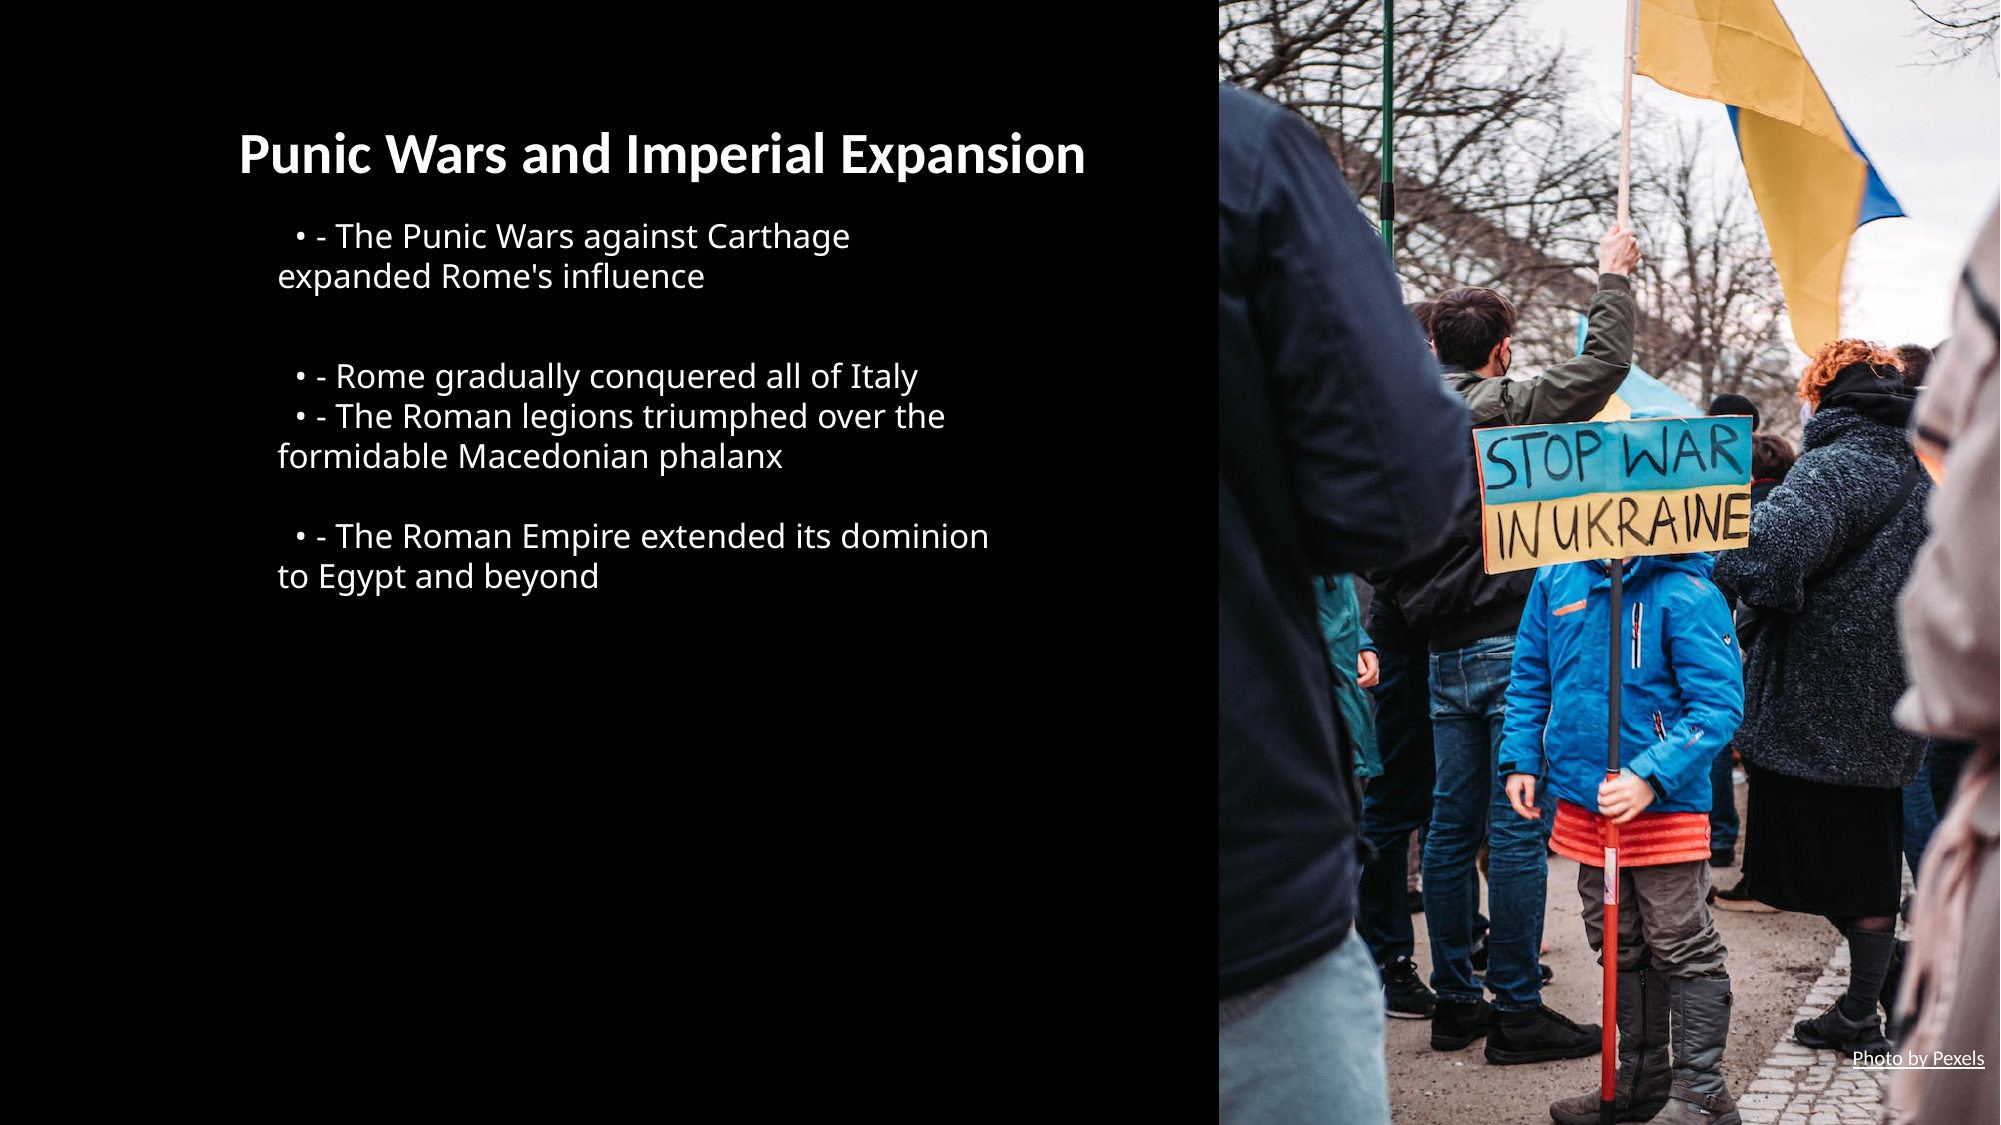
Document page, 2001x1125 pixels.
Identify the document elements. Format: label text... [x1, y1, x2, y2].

text_box • - The Roman Empire extended its dominion to Egypt and beyond [262, 517, 1013, 593]
picture [1219, 0, 2000, 1125]
text_box Punic Wars and Imperial Expansion [225, 112, 1219, 188]
text_box • - The Punic Wars against Carthage expanded Rome's influence [262, 217, 1013, 293]
text_box • - The Roman legions triumphed over the formidable Macedonian phalanx [262, 397, 1013, 473]
text_box • - Rome gradually conquered all of Italy [262, 337, 1013, 397]
